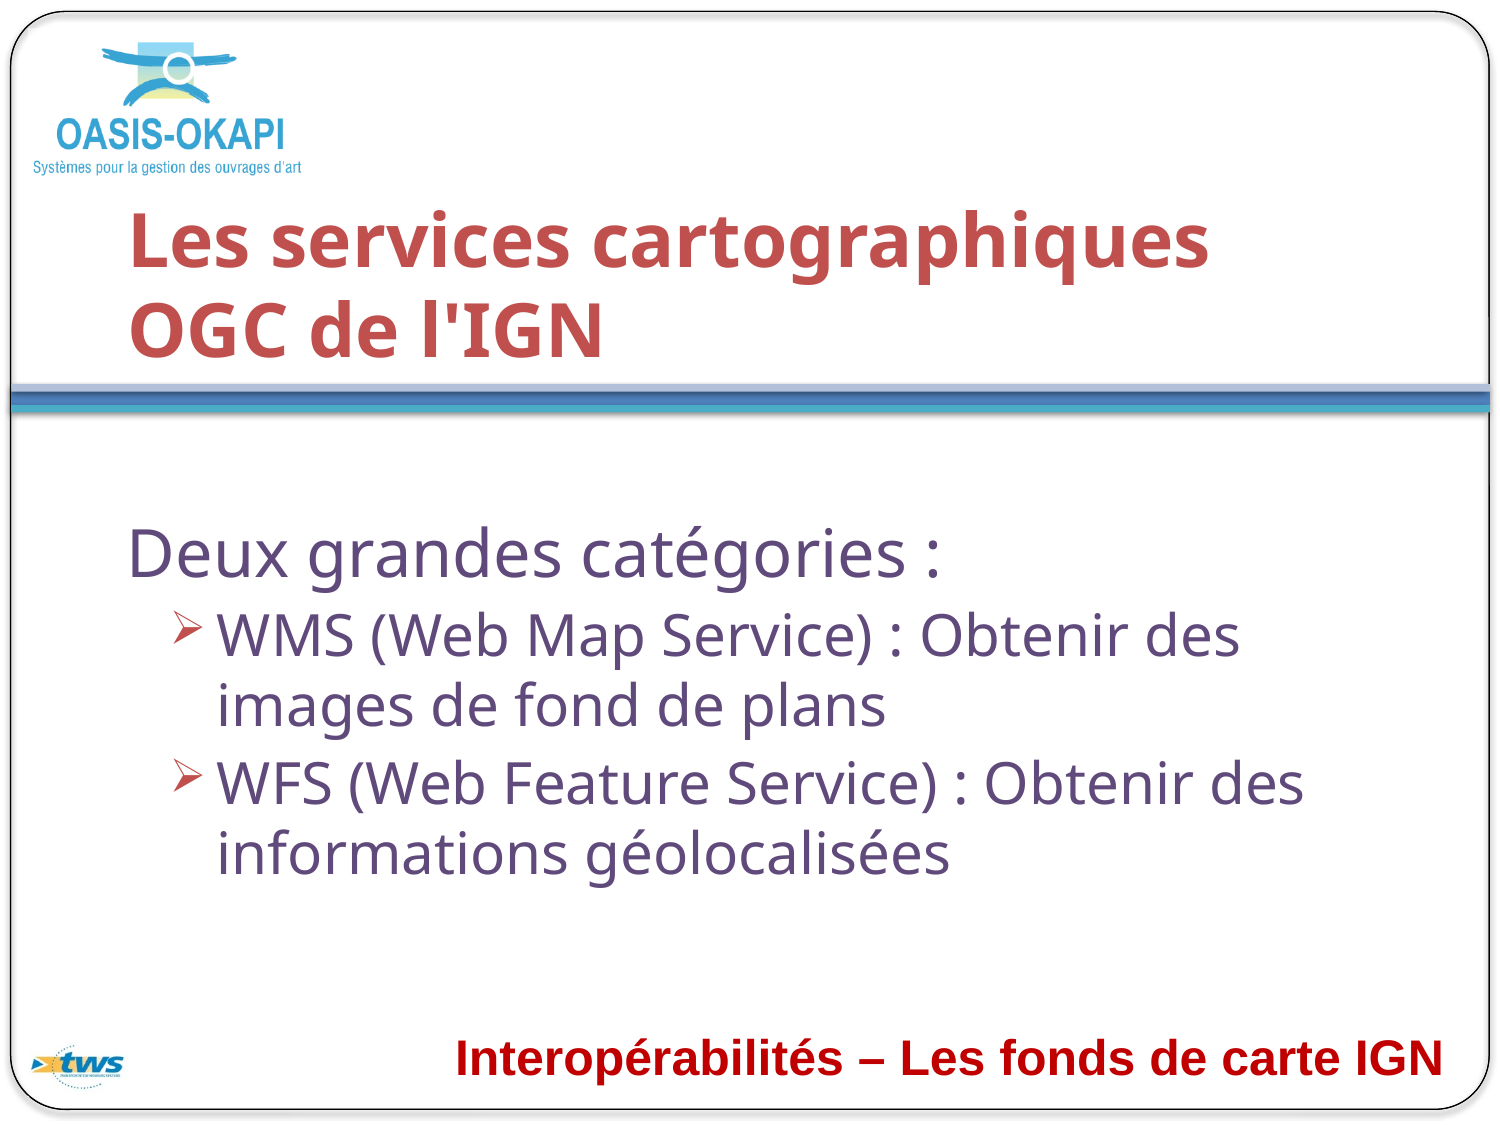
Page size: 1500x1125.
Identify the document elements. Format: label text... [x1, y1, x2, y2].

title Les services cartographiques OGC de l'IGN [112, 163, 1388, 388]
picture [27, 28, 304, 188]
slide_number Interopérabilités – Les fonds de carte IGN [304, 1018, 1460, 1097]
list Deux grandes catégories : WMS (Web Map Service) : Obtenir des images de fond de plans WFS (Web Feature Service) : Obtenir des informations géolocalisées [112, 503, 1353, 953]
picture [28, 1036, 132, 1097]
